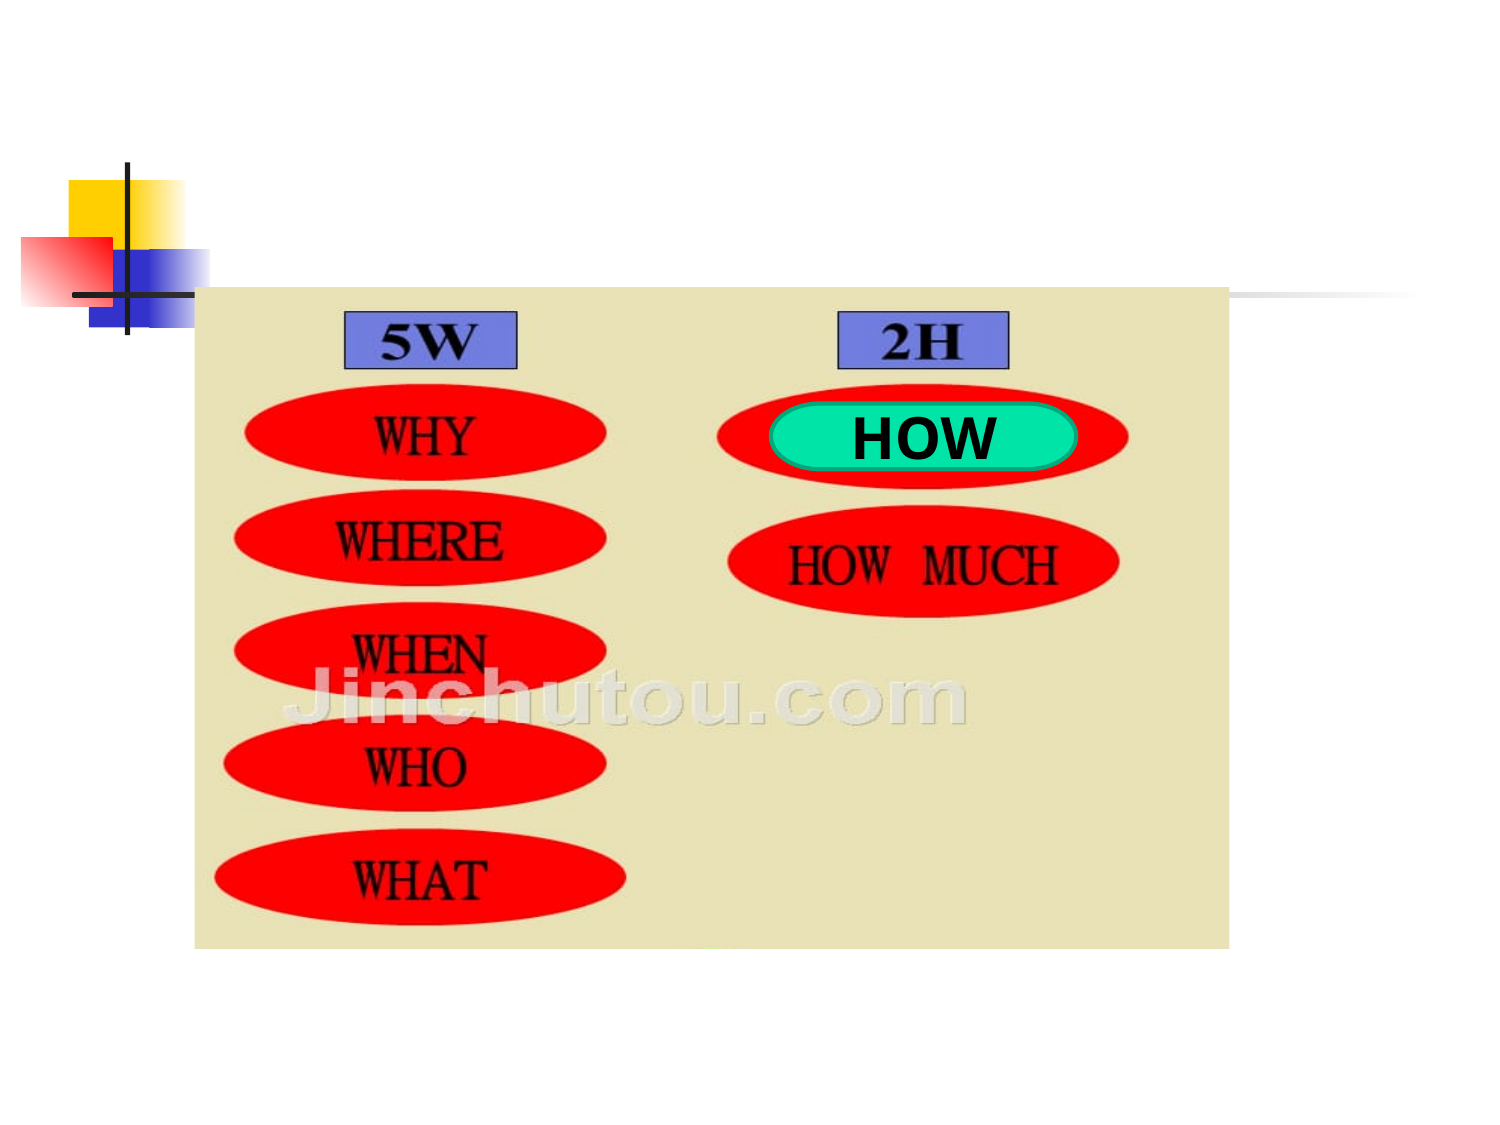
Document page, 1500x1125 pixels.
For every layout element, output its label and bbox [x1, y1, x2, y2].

picture [194, 287, 1230, 950]
